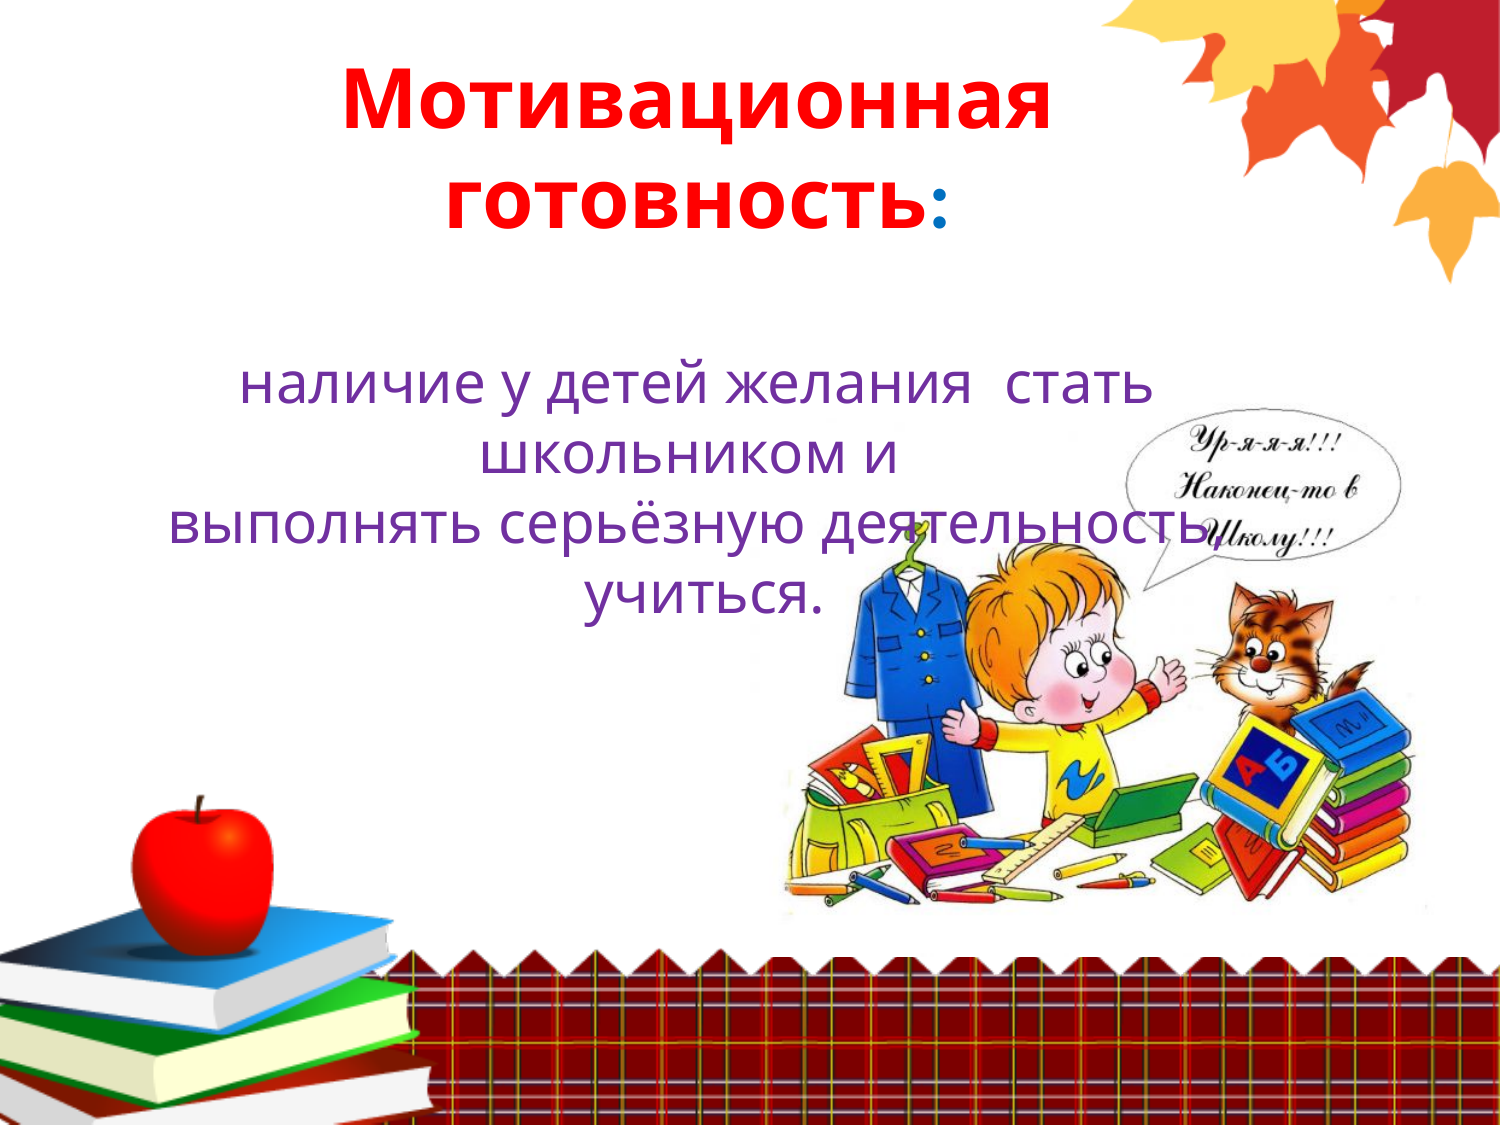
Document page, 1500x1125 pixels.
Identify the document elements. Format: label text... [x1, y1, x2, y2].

picture [0, 0, 1500, 1125]
title Мотивационная готовность: наличие у детей желания стать школьником и выполнять серьёзную деятельность, учиться. [105, 152, 1290, 634]
